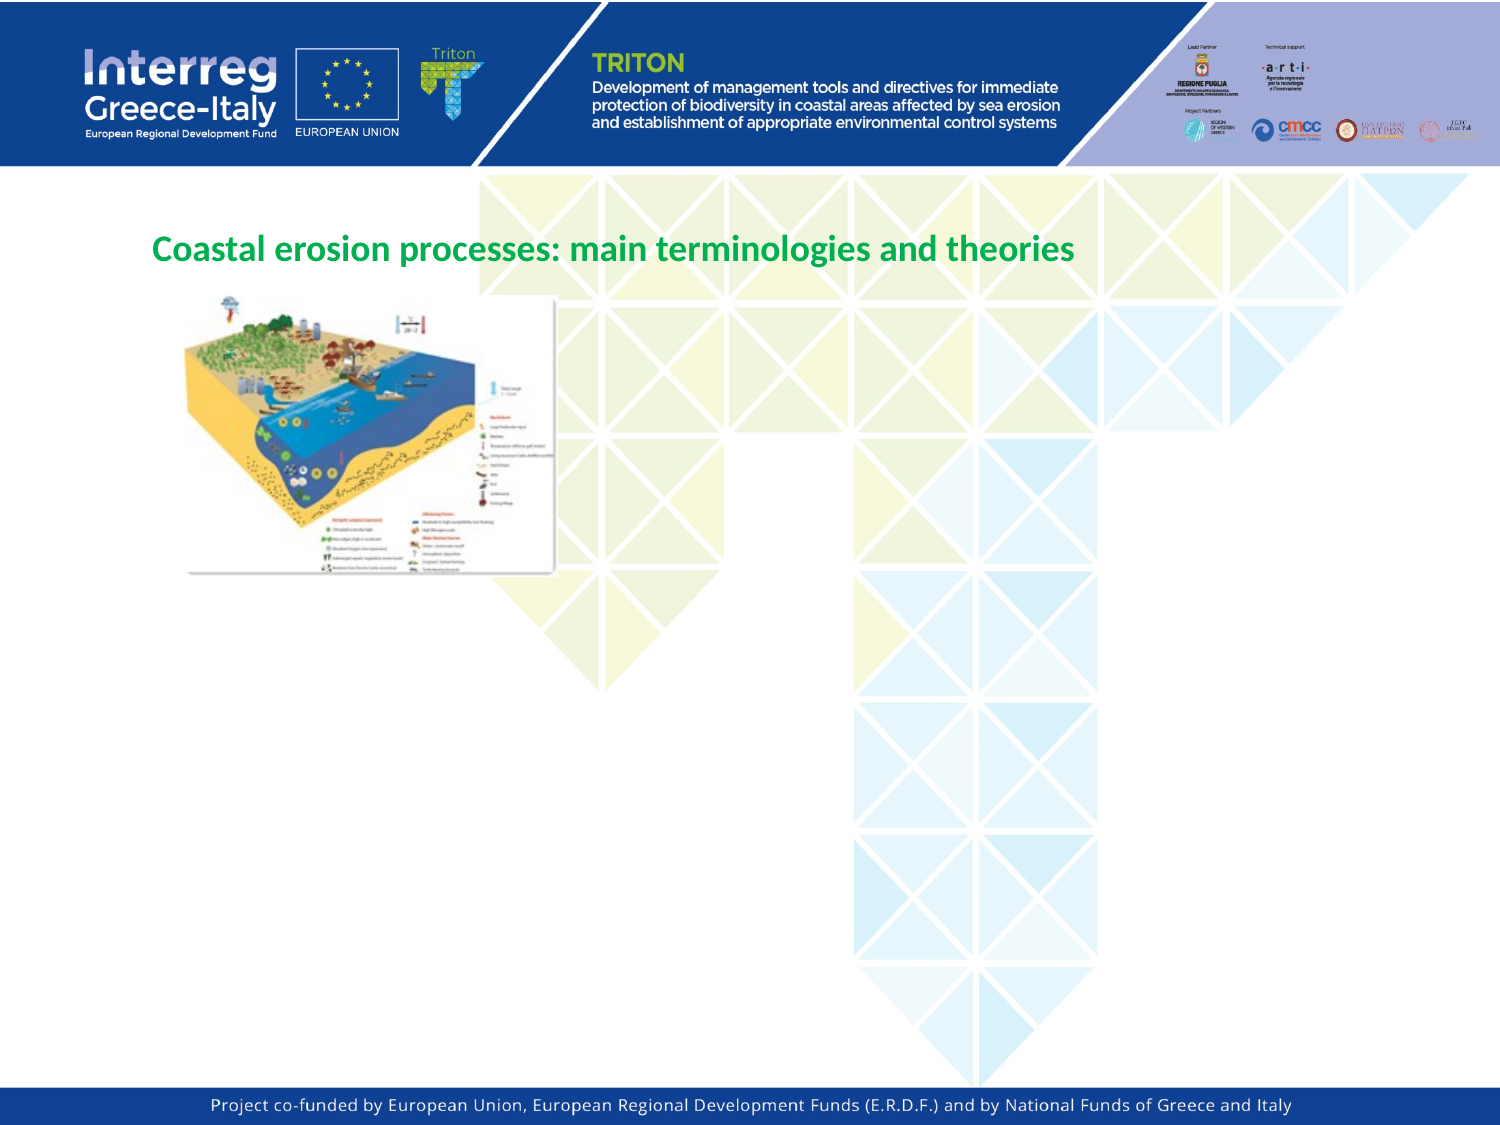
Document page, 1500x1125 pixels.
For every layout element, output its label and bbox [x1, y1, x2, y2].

list [0, 2, 1500, 1125]
picture [182, 295, 559, 578]
